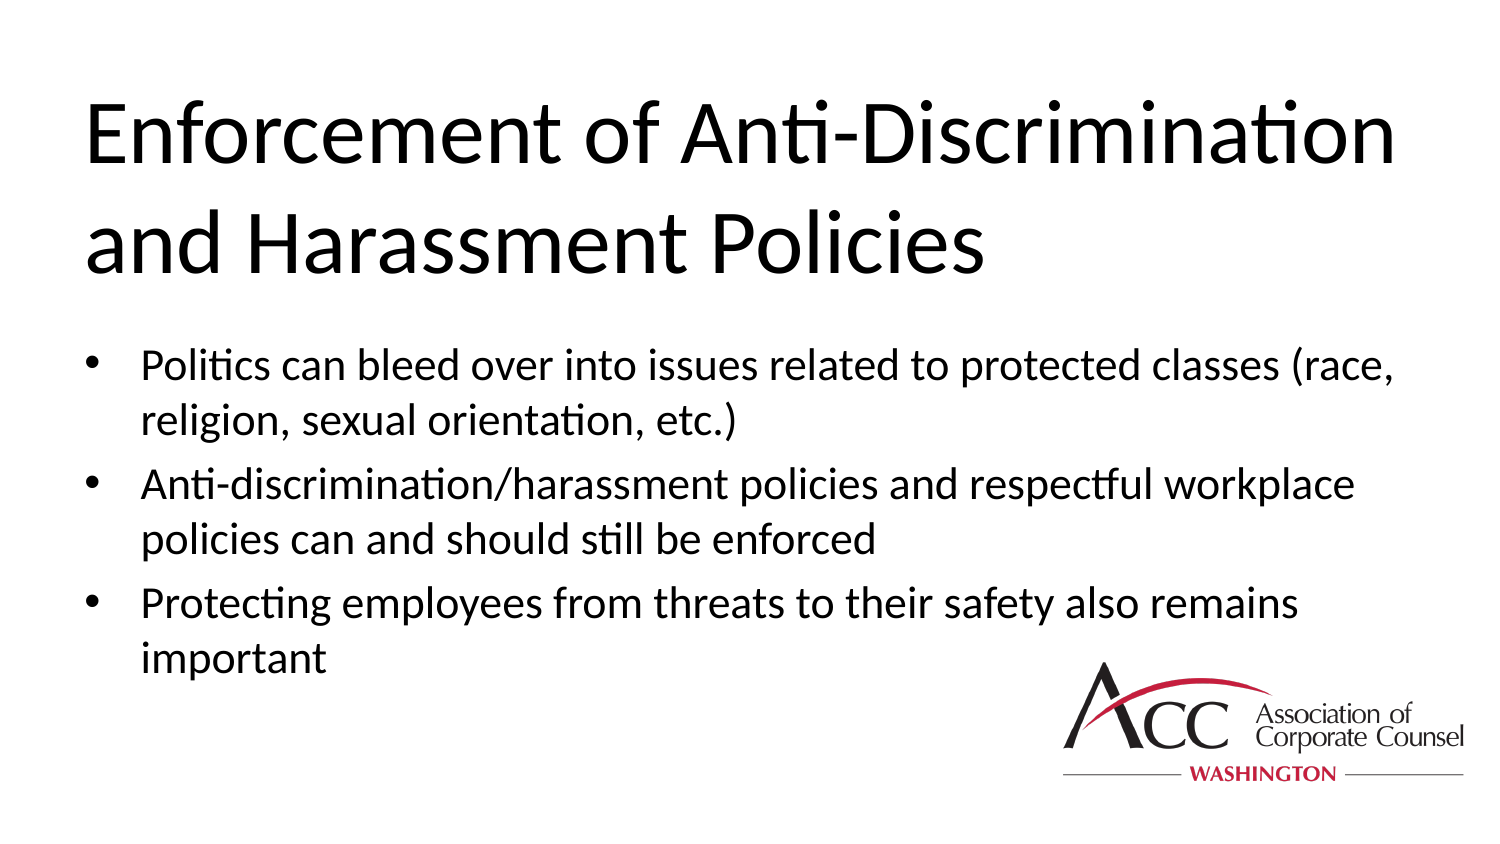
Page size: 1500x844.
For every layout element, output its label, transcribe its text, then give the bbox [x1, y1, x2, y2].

picture [1055, 654, 1471, 813]
text_box Enforcement of Anti-Discrimination and Harassment Policies [69, 64, 1423, 141]
text_box Politics can bleed over into issues related to protected classes (race, religion, sexual orientation, etc.) Anti-discrimination/harassment policies and respectful workplace policies can and should still be enforced Protecting employees from threats to their safety also remains important [69, 327, 1471, 813]
